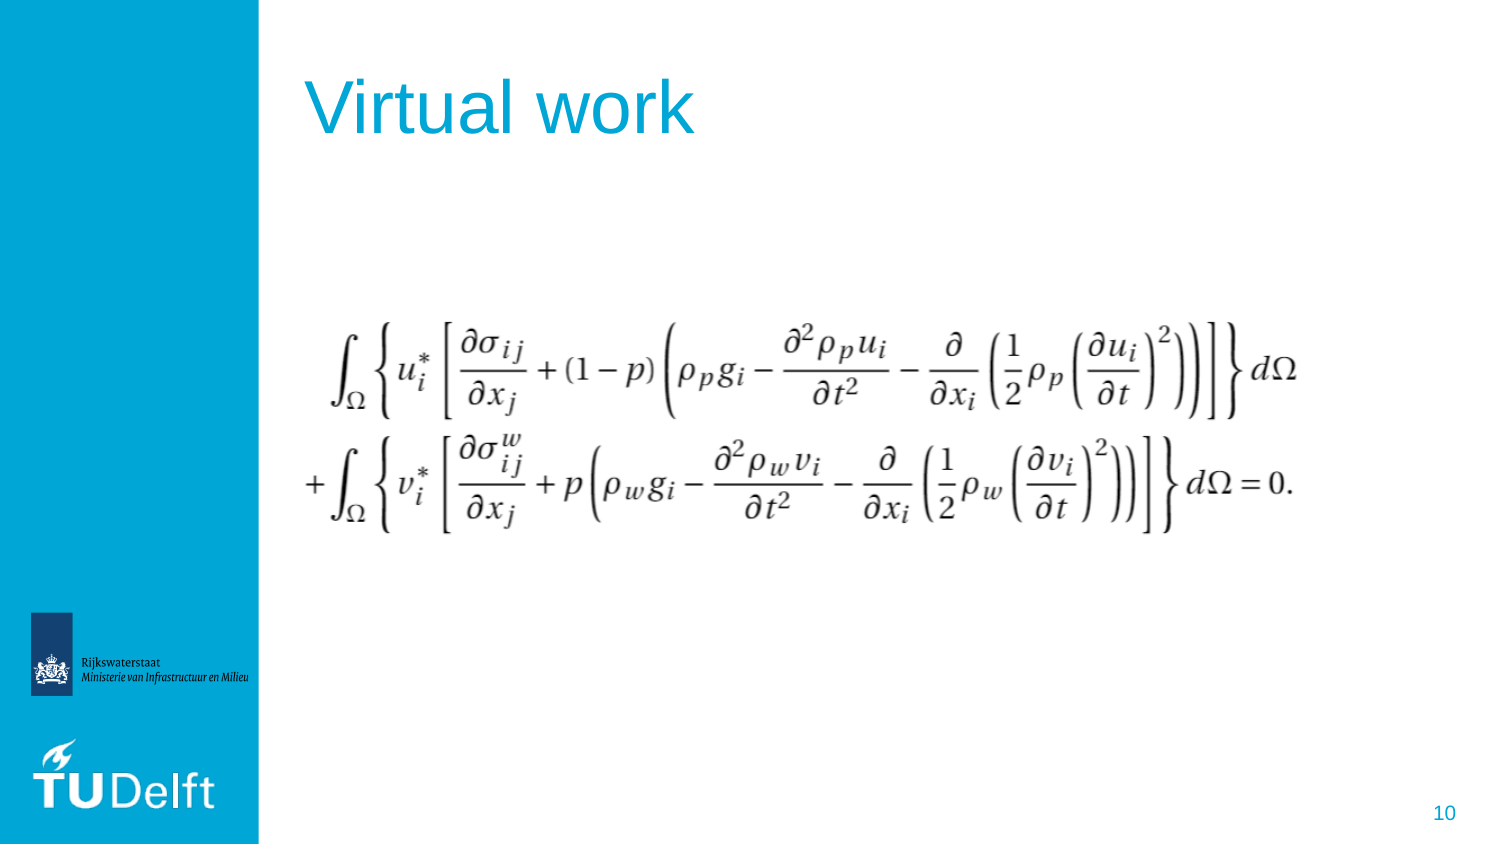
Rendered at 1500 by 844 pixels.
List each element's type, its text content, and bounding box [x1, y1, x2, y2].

picture [32, 614, 71, 695]
title Virtual work [289, 33, 1455, 175]
picture [288, 295, 1337, 549]
